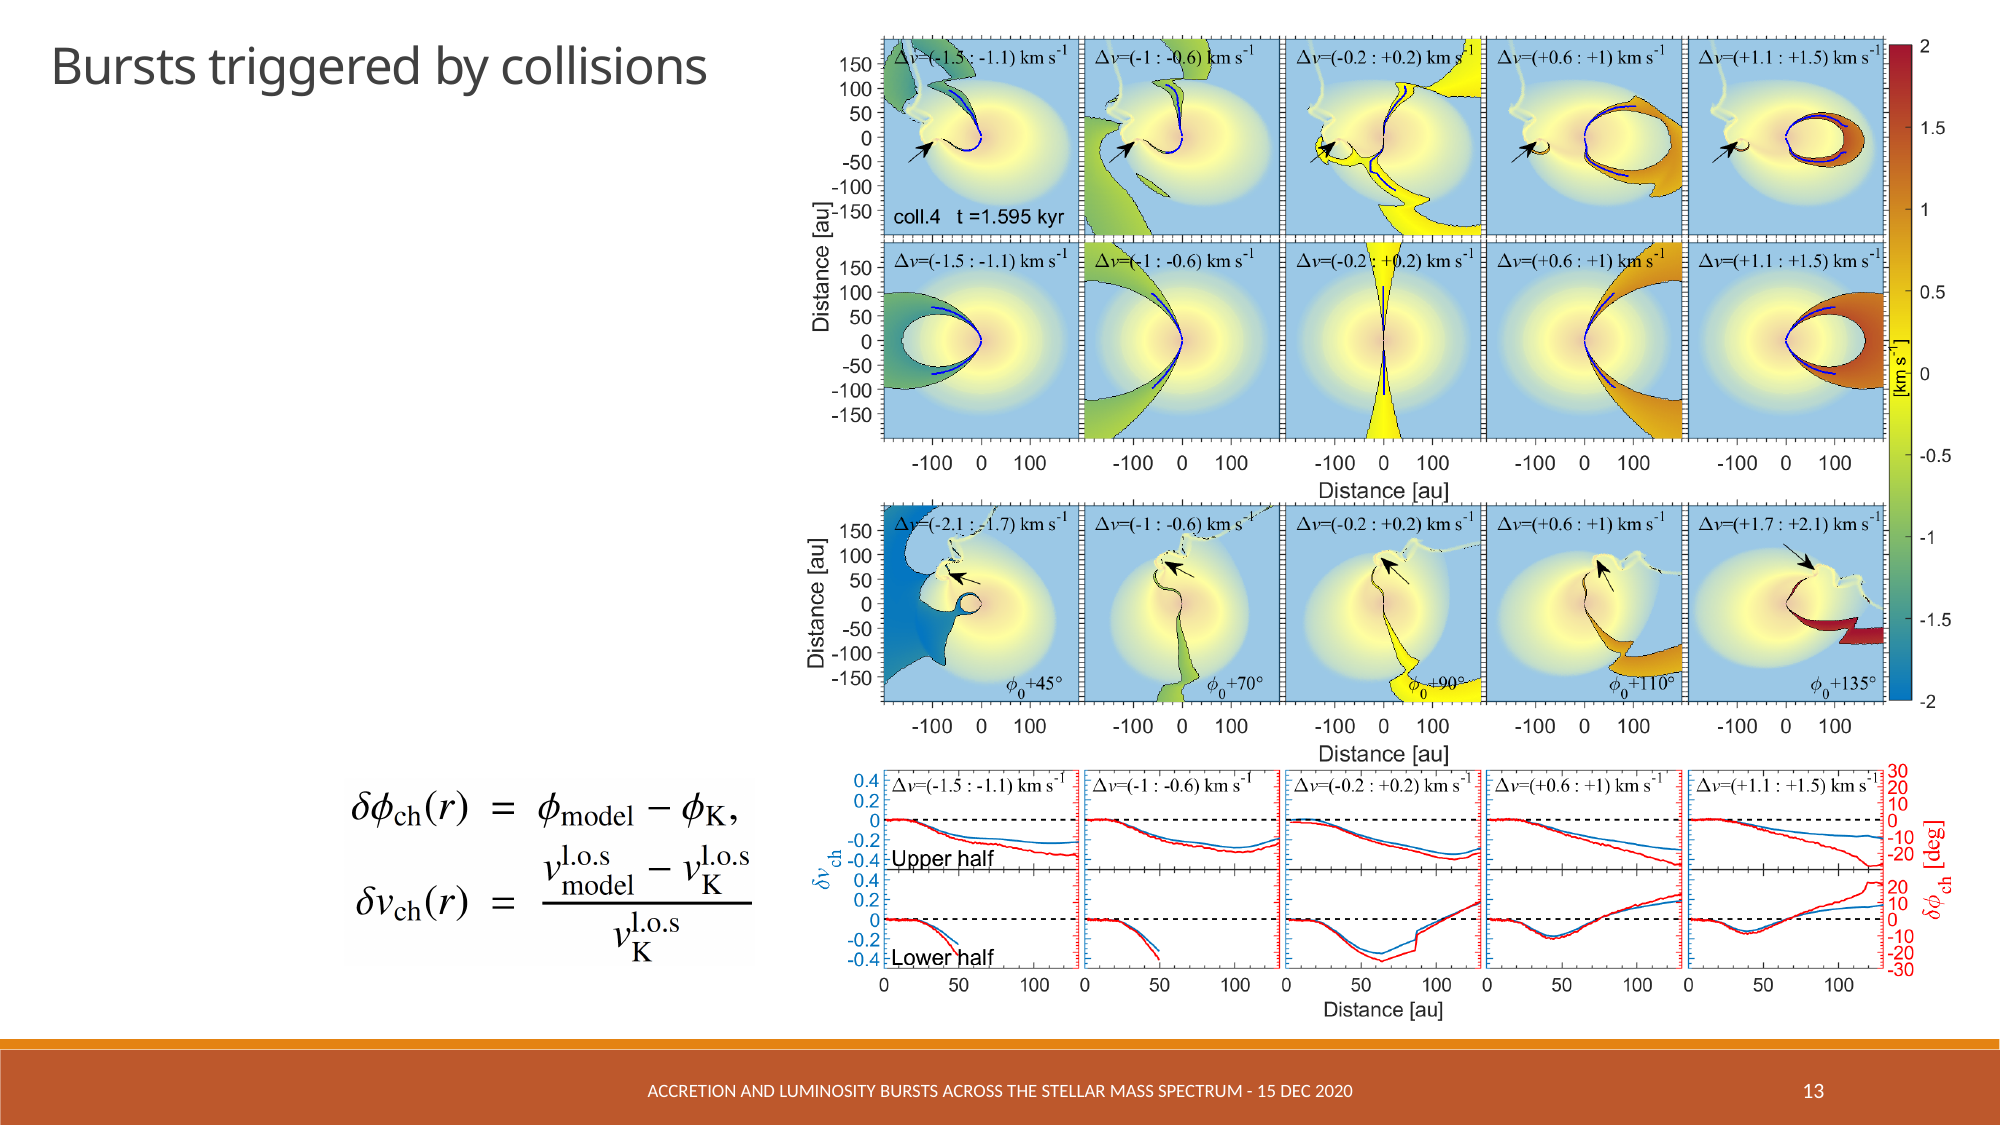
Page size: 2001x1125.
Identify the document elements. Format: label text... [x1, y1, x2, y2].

footer Accretion and luminosity bursts across the stellar mass spectrum - 15 Dec 2020 [604, 1059, 1396, 1120]
picture [802, 35, 1953, 1028]
slide_number 13 [1624, 1059, 1840, 1120]
text_box Bursts triggered by collisions [36, 35, 769, 134]
picture [343, 777, 755, 966]
